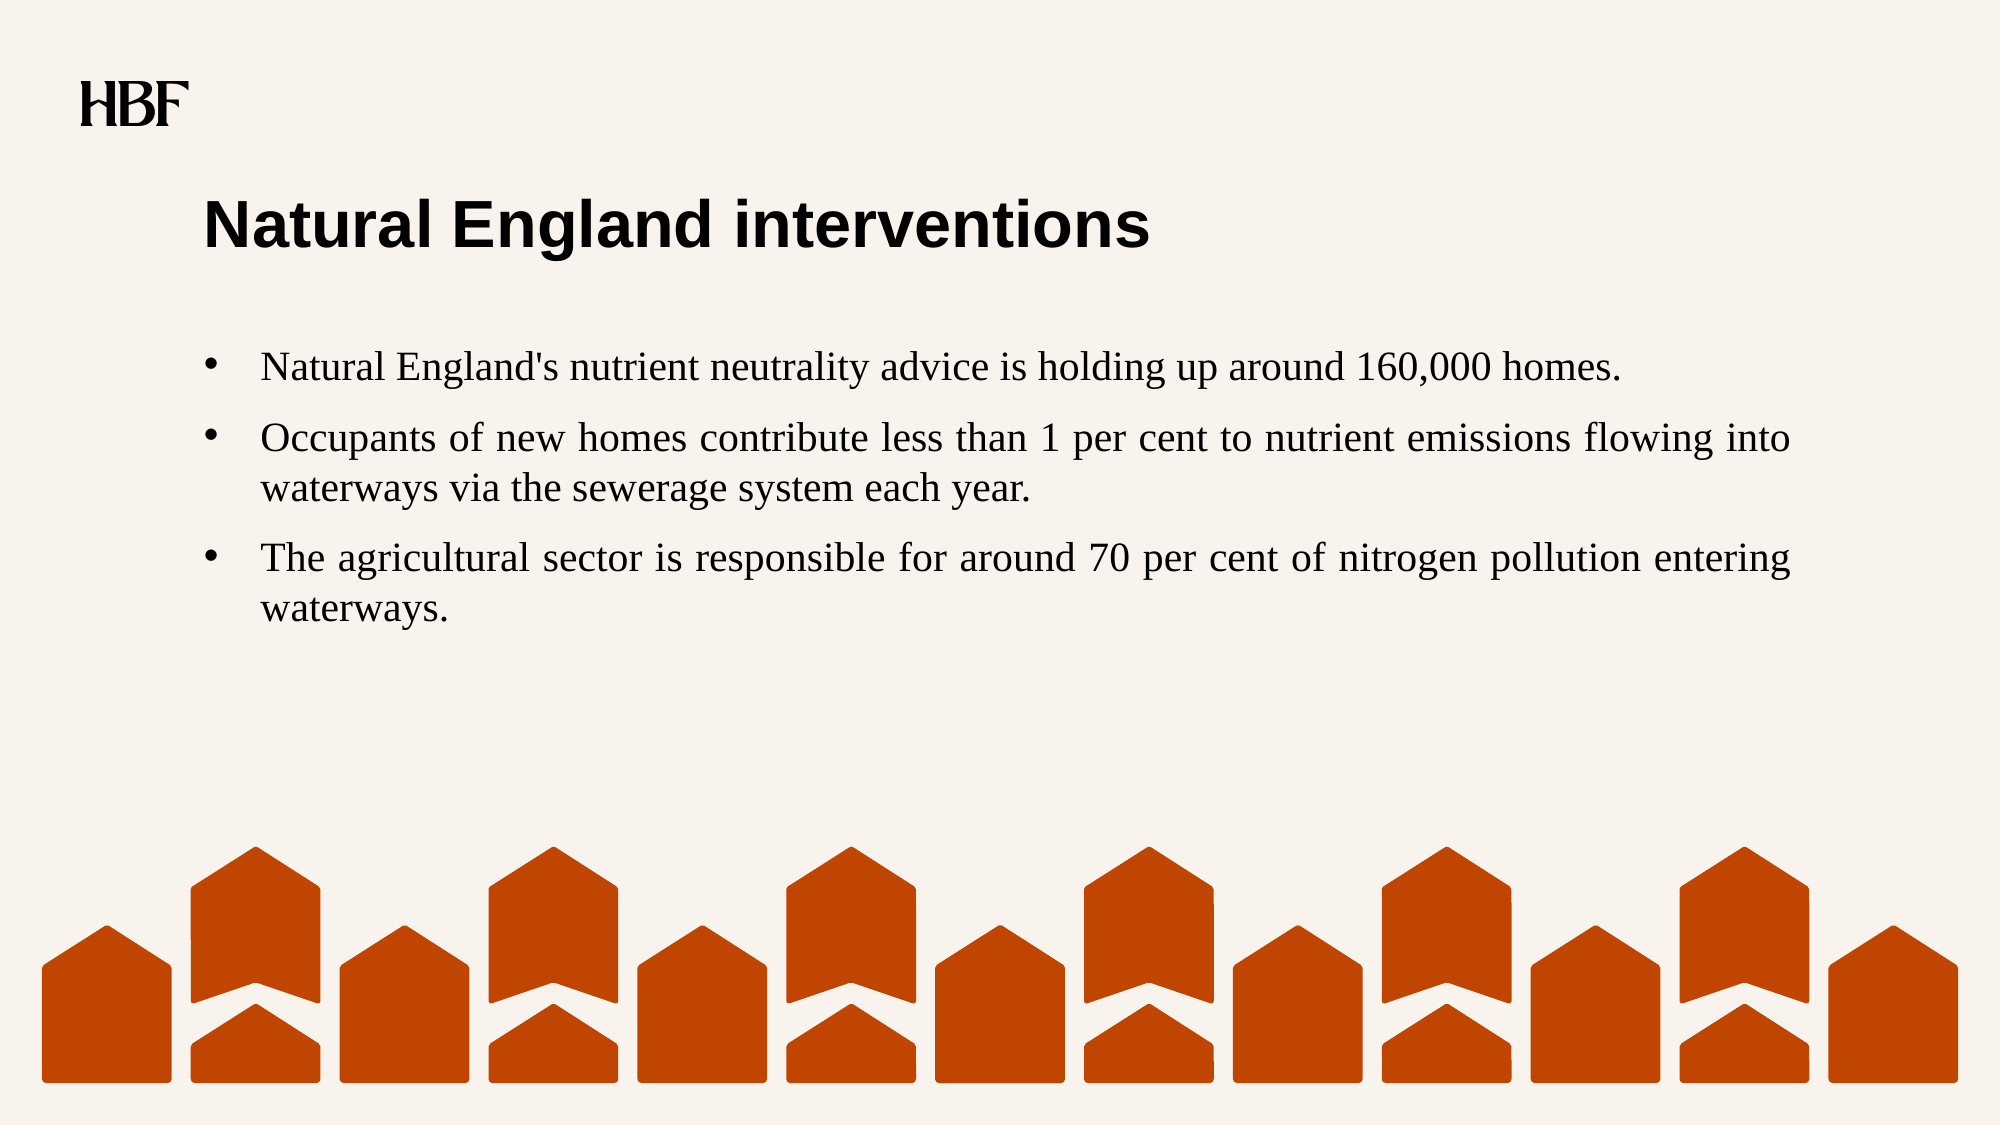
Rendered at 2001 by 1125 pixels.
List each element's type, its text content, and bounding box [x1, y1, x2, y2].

picture [80, 81, 189, 126]
list Natural England's nutrient neutrality advice is holding up around 160,000 homes. Occupants of new homes contribute less than 1 per cent to nutrient emissions flowing into waterways via the sewerage system each year. The agricultural sector is responsible for around 70 per cent of nitrogen pollution entering waterways. [189, 331, 1808, 796]
title Natural England interventions [189, 172, 1808, 262]
